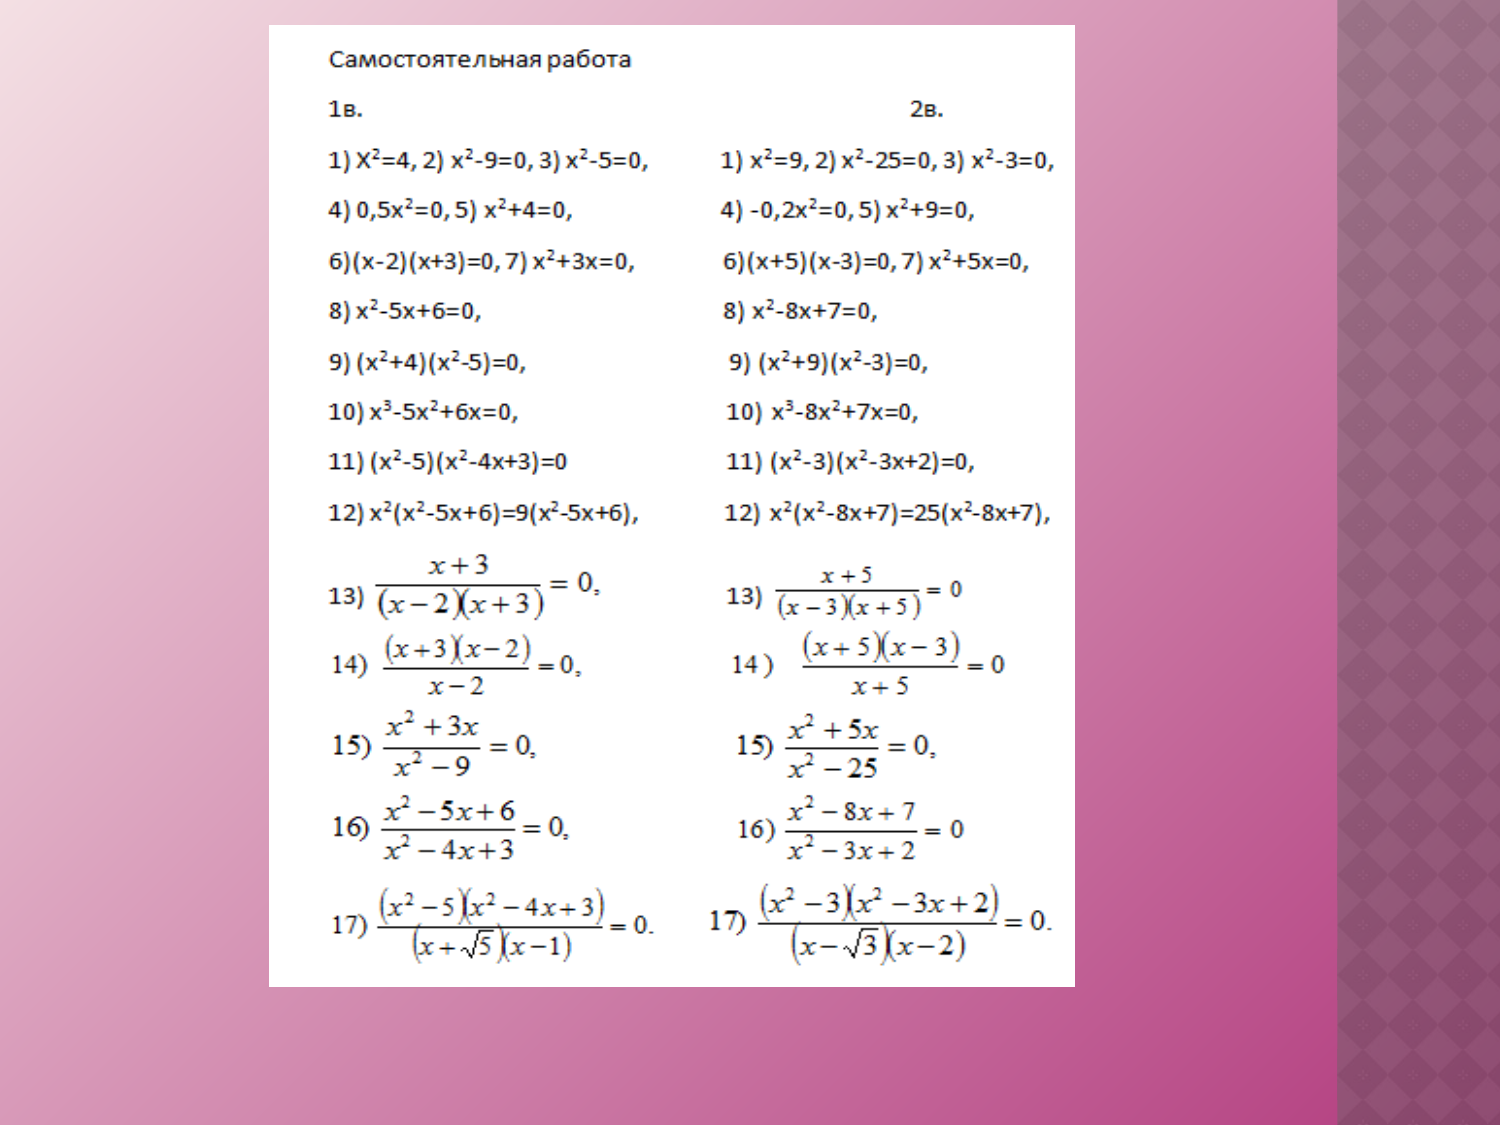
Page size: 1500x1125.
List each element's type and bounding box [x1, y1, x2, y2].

picture [269, 25, 1075, 988]
